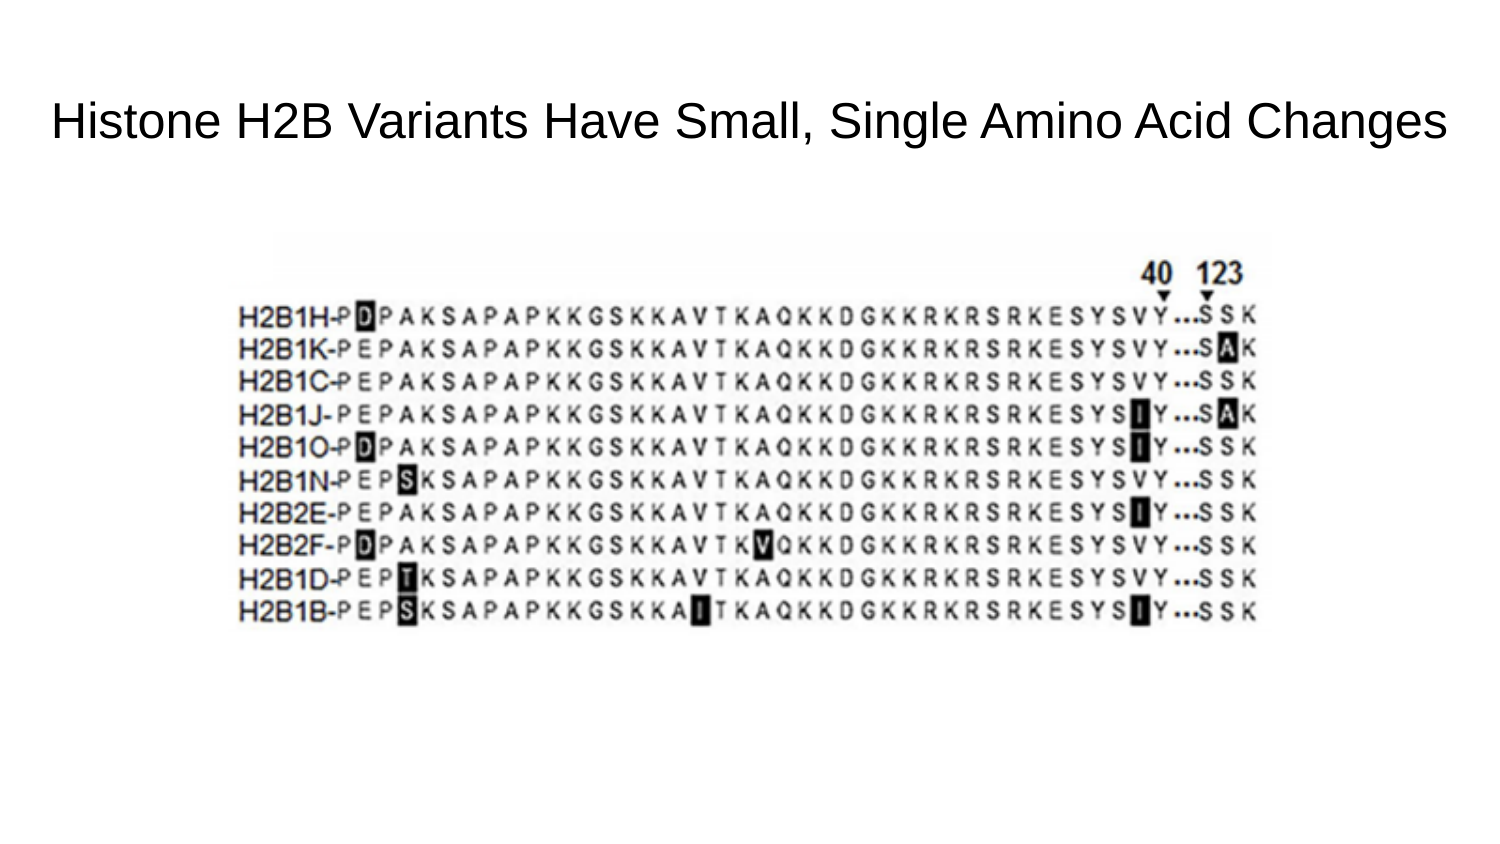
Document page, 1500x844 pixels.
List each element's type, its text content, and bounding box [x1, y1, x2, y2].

picture [0, 207, 1500, 803]
title Histone H2B Variants Have Small, Single Amino Acid Changes [0, 72, 1500, 167]
